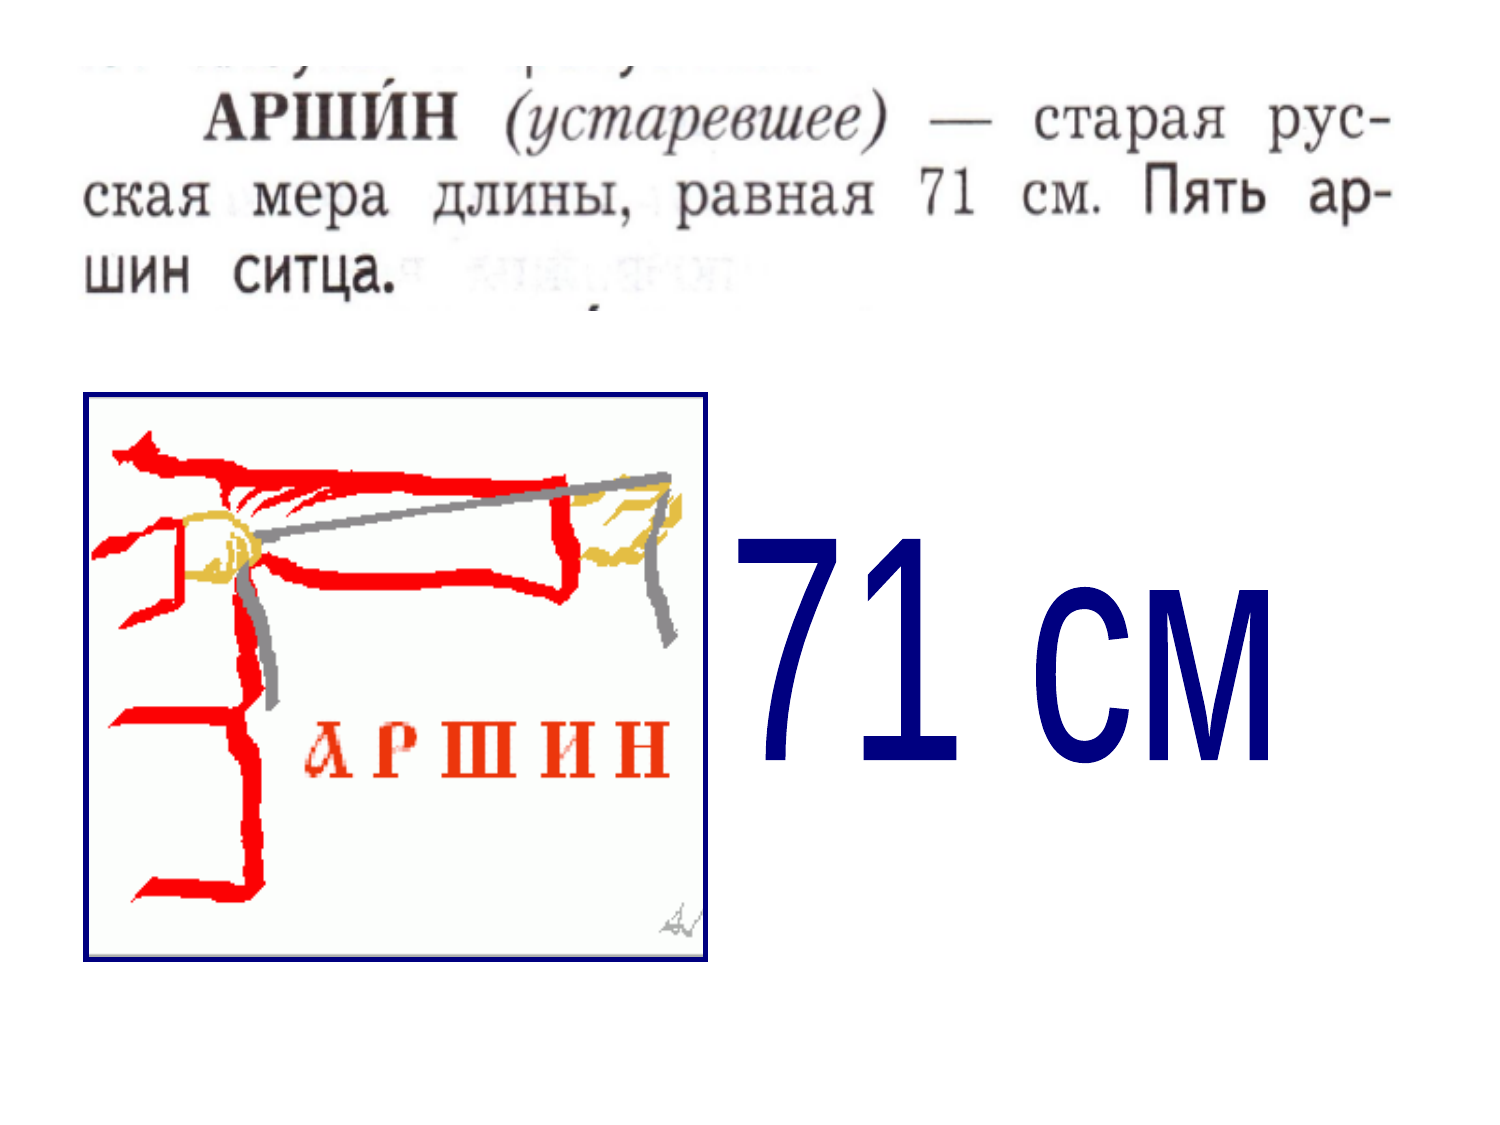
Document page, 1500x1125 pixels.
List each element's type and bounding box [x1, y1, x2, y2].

picture [88, 396, 704, 958]
picture [41, 66, 1417, 312]
